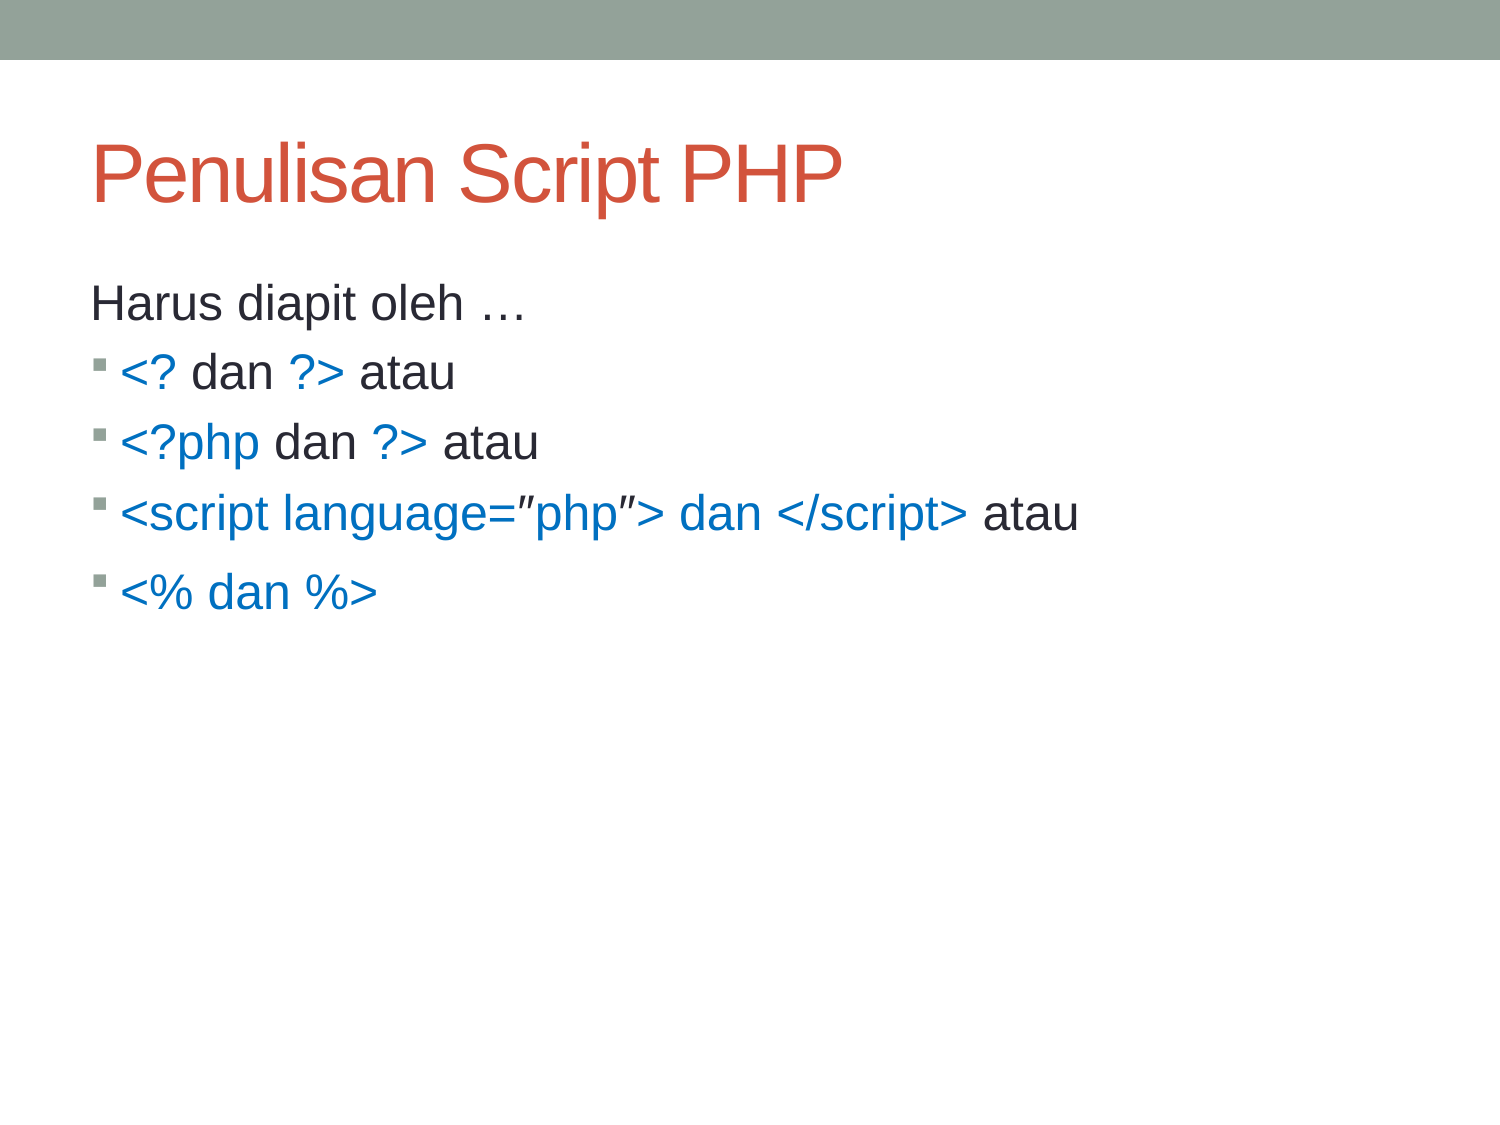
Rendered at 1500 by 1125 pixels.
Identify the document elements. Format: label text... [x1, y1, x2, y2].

list Harus diapit oleh … <? dan ?> atau <?php dan ?> atau <script language=″php″> dan </script> atau <% dan %> [75, 262, 1425, 1063]
title Penulisan Script PHP [75, 87, 1425, 250]
